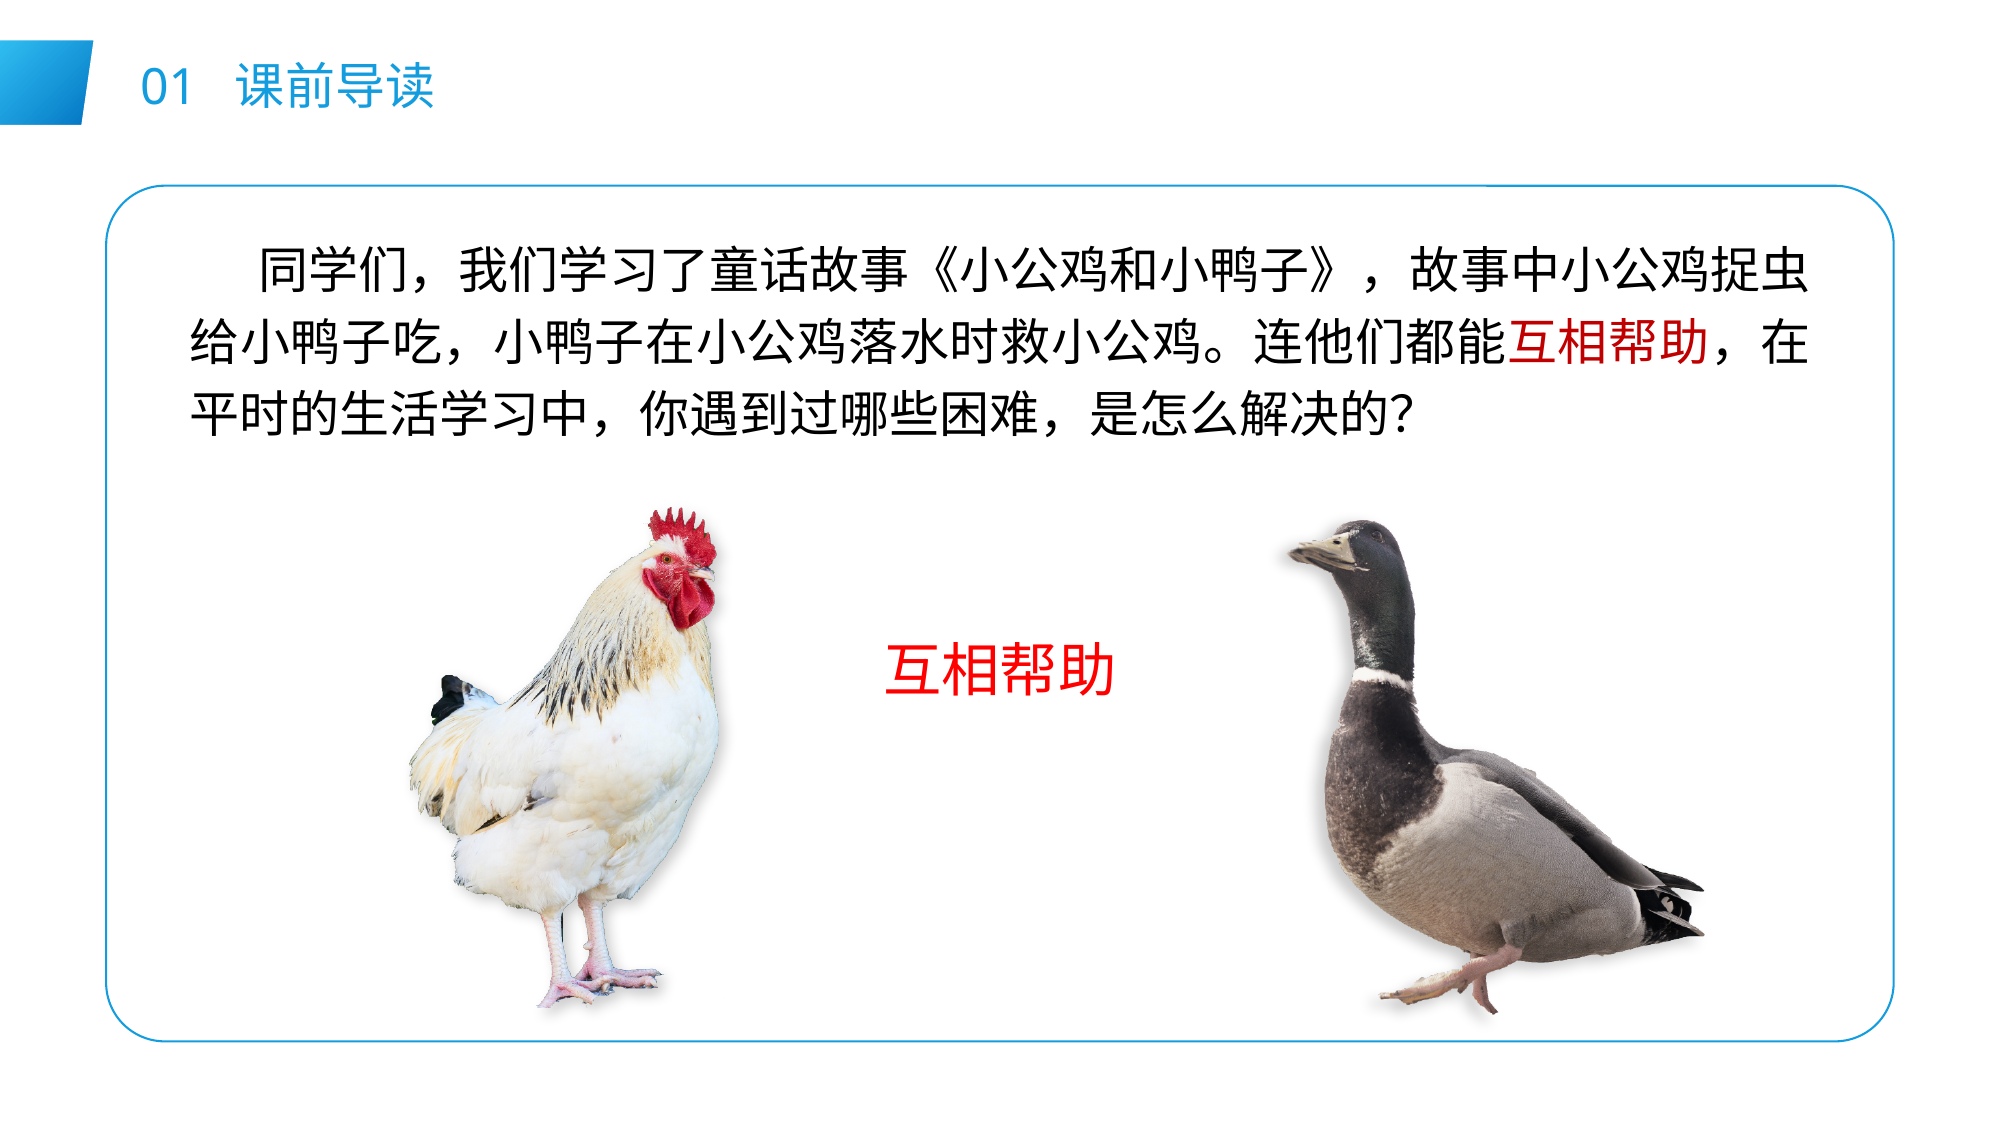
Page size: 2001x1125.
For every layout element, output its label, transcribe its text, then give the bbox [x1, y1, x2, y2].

list 01 课前导读 [125, 54, 505, 131]
text_box [105, 184, 1895, 1043]
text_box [408, 504, 1721, 1021]
